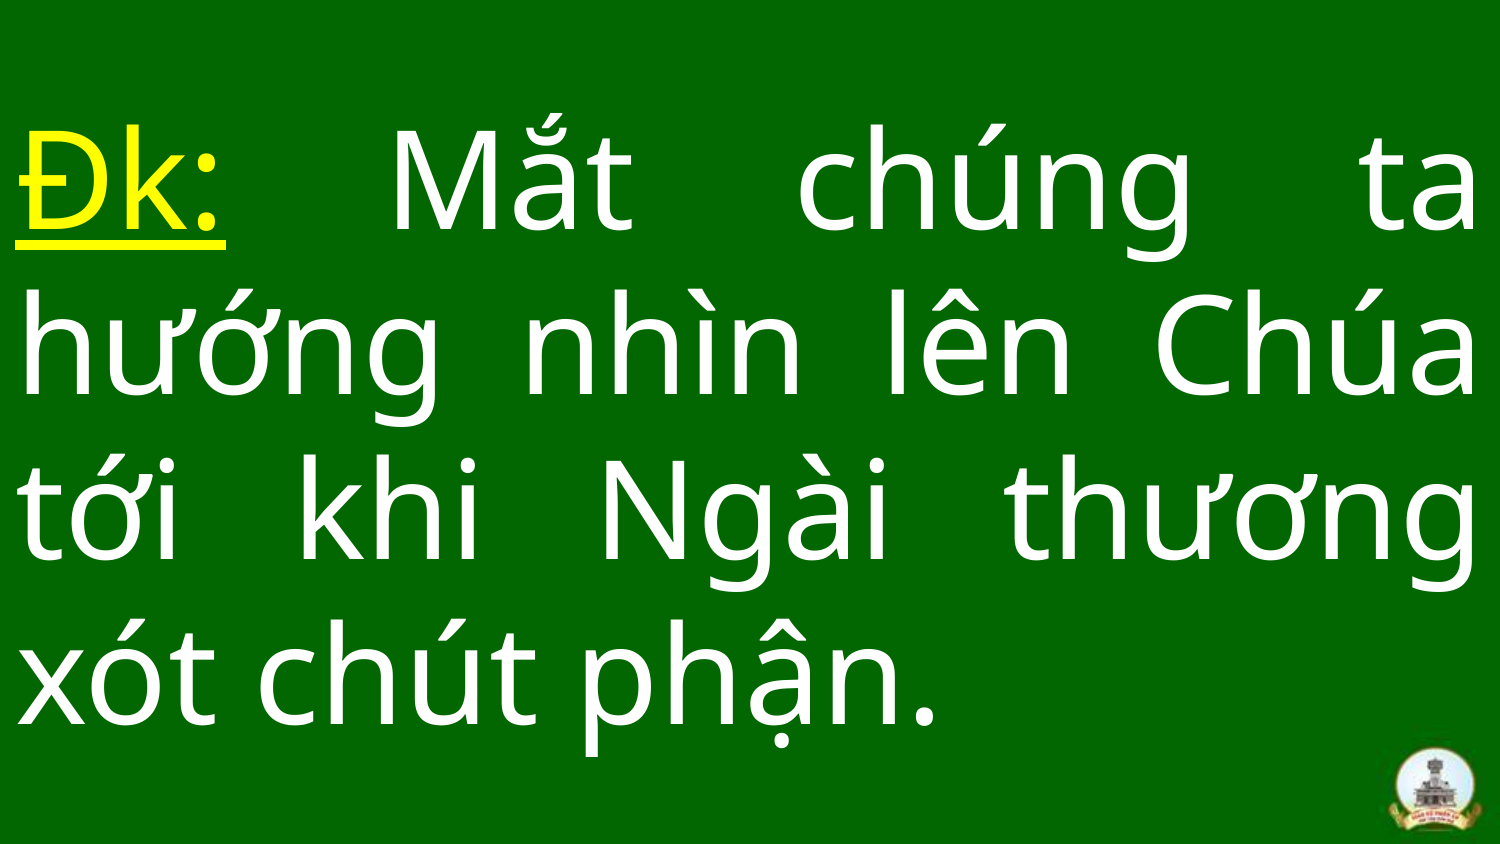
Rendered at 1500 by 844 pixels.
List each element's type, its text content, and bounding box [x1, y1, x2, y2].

title Đk: Mắt chúng ta hướng nhìn lên Chúa tới khi Ngài thương xót chút phận. [0, 0, 1500, 844]
